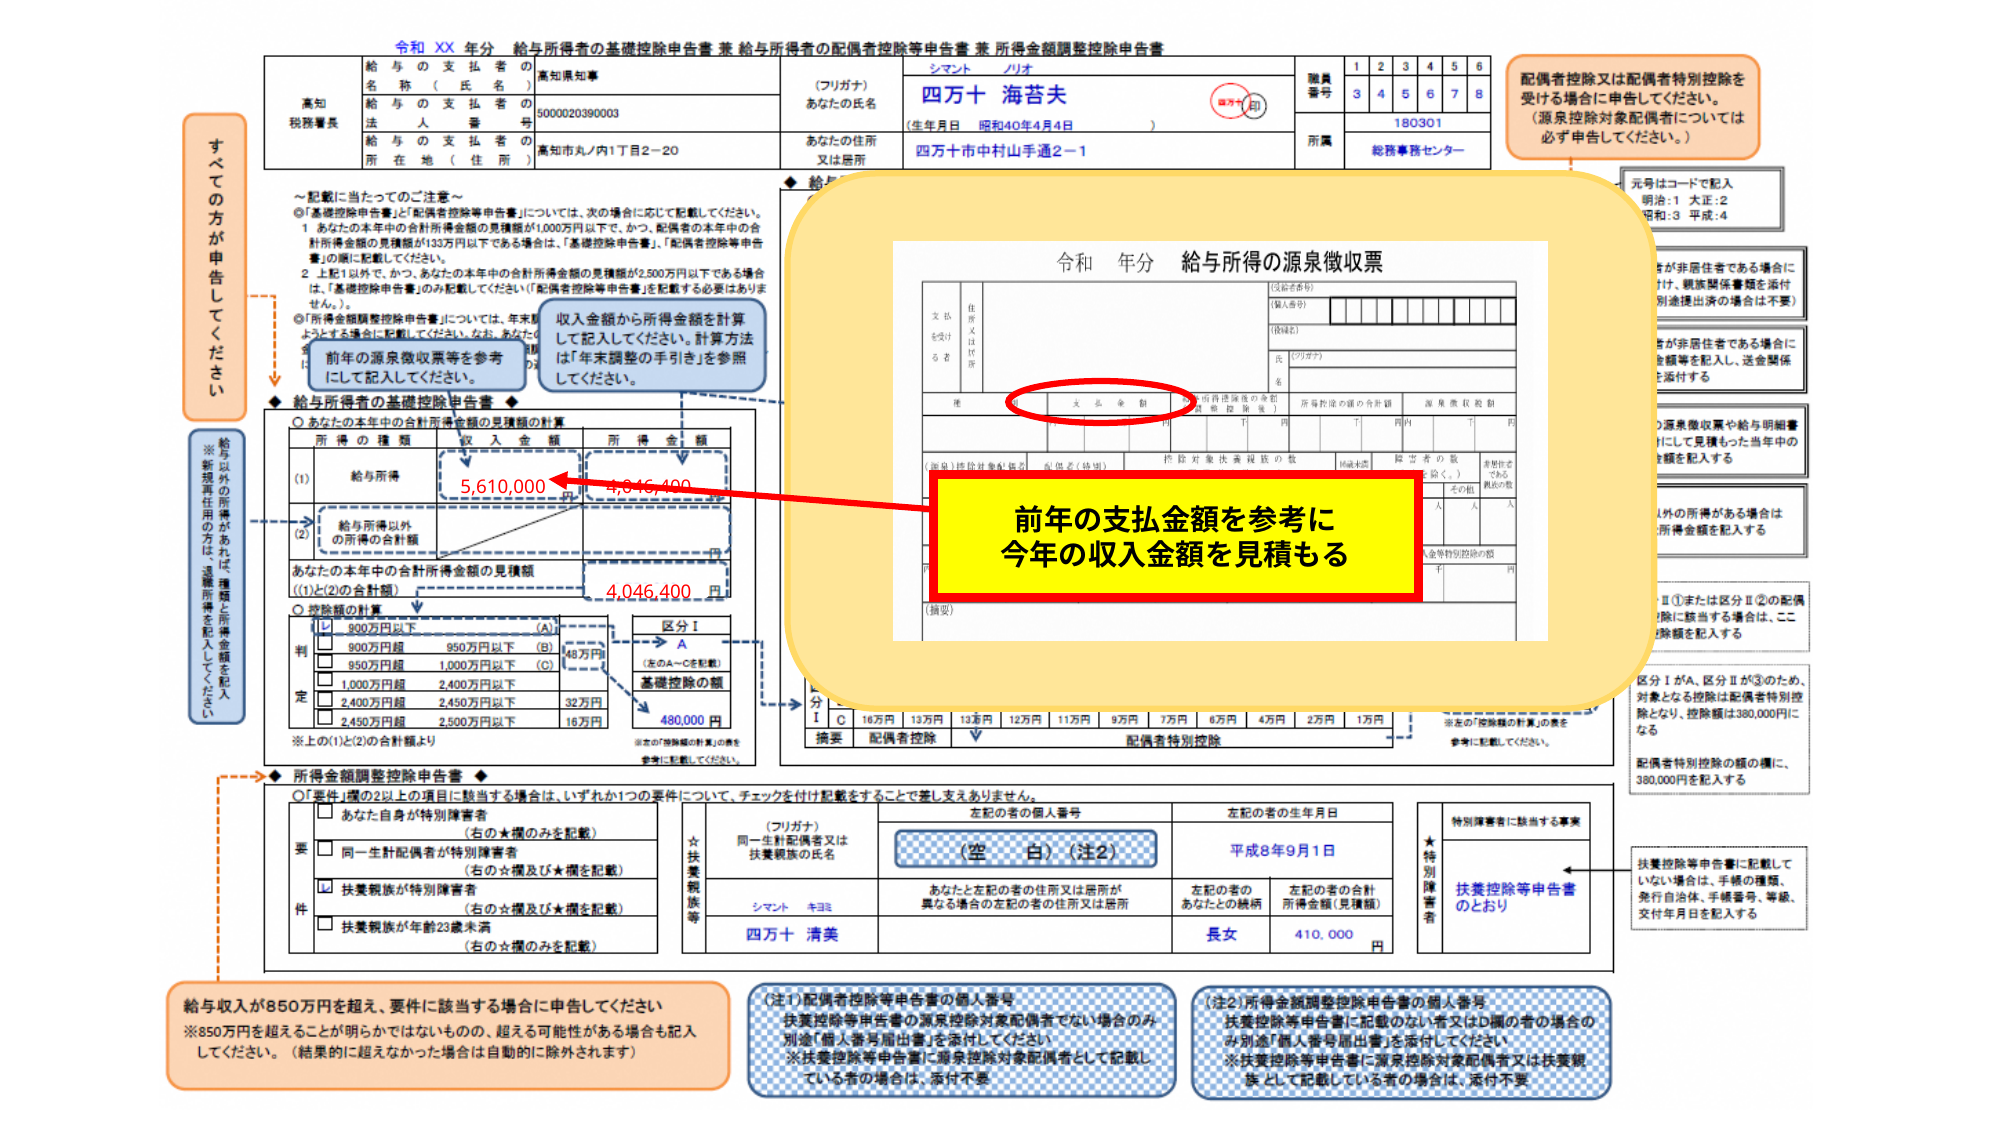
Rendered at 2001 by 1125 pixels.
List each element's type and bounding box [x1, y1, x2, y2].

text_box [548, 479, 934, 510]
picture [159, 0, 1813, 1111]
